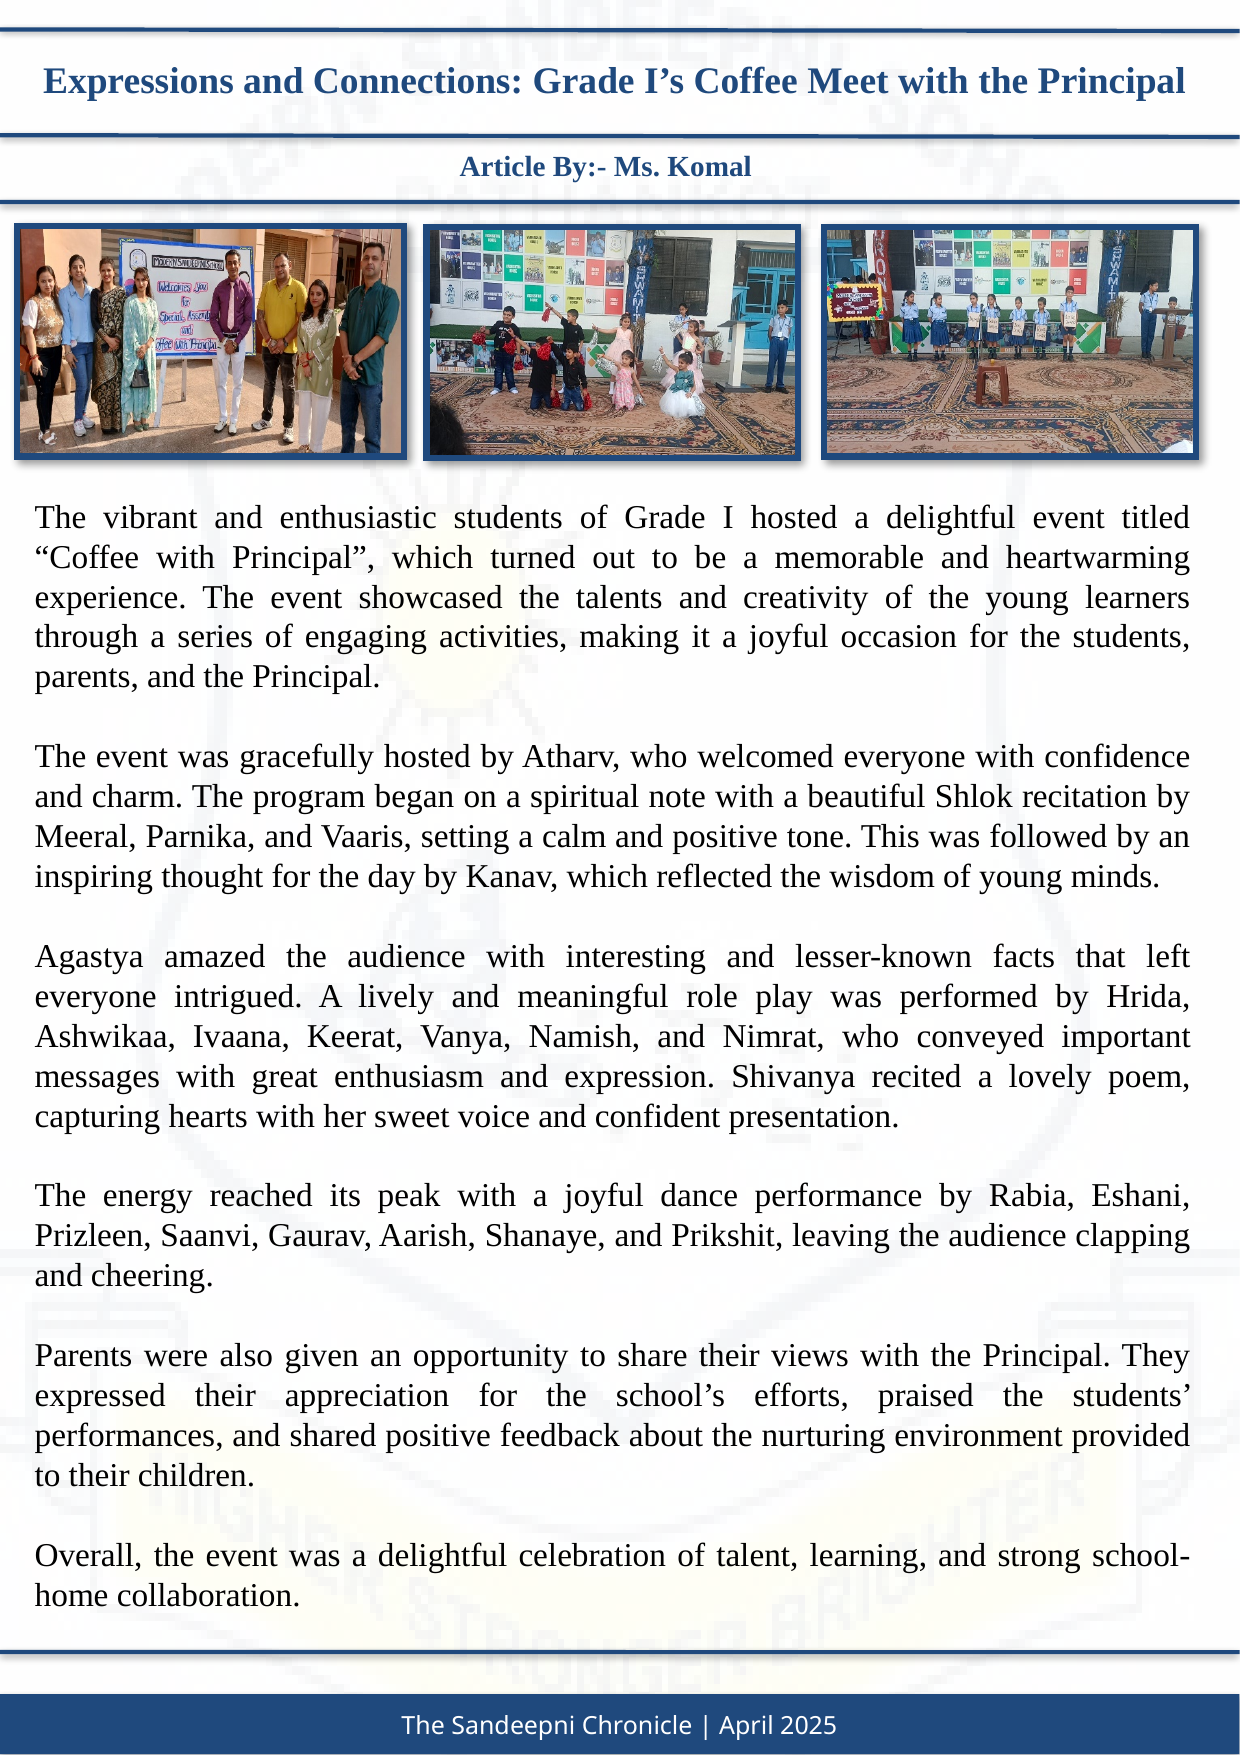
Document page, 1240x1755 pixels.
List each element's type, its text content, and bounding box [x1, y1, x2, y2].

text_box The vibrant and enthusiastic students of Grade I hosted a delightful event titled “Coffee with Principal”, which turned out to be a memorable and heartwarming experience. The event showcased the talents and creativity of the young learners through a series of engaging activities, making it a joyful occasion for the students, parents, and the Principal. The event was gracefully hosted by Atharv, who welcomed everyone with confidence and charm. The program began on a spiritual note with a beautiful Shlok recitation by Meeral, Parnika, and Vaaris, setting a calm and positive tone. This was followed by an inspiring thought for the day by Kanav, which reflected the wisdom of young minds. Agastya amazed the audience with interesting and lesser-known facts that left everyone intrigued. A lively and meaningful role play was performed by Hrida, Ashwikaa, Ivaana, Keerat, Vanya, Namish, and Nimrat, who conveyed important messages with great enthusiasm and expression. Shivanya recited a lovely poem, capturing hearts with her sweet voice and confident presentation. The energy reached its peak with a joyful dance performance by Rabia, Eshani, Prizleen, Saanvi, Gaurav, Aarish, Shanaye, and Prikshit, leaving the audience clapping and cheering. Parents were also given an opportunity to share their views with the Principal. They expressed their appreciation for the school’s efforts, praised the students’ performances, and shared positive feedback about the nurturing environment provided to their children. Overall, the event was a delightful celebration of talent, learning, and strong school-home collaboration. [19, 487, 1208, 1621]
text_box [0, 1649, 1240, 1655]
picture [429, 229, 795, 455]
text_box [0, 133, 1240, 140]
text_box [0, 199, 1240, 205]
picture [826, 229, 1193, 454]
text_box [0, 27, 1240, 34]
text_box Expressions and Connections: Grade I’s Coffee Meet with the Principal [21, 42, 1209, 109]
picture [19, 228, 402, 454]
text_box The Sandeepni Chronicle | April 2025 [0, 1693, 1240, 1755]
text_box Article By:- Ms. Komal [444, 139, 783, 190]
